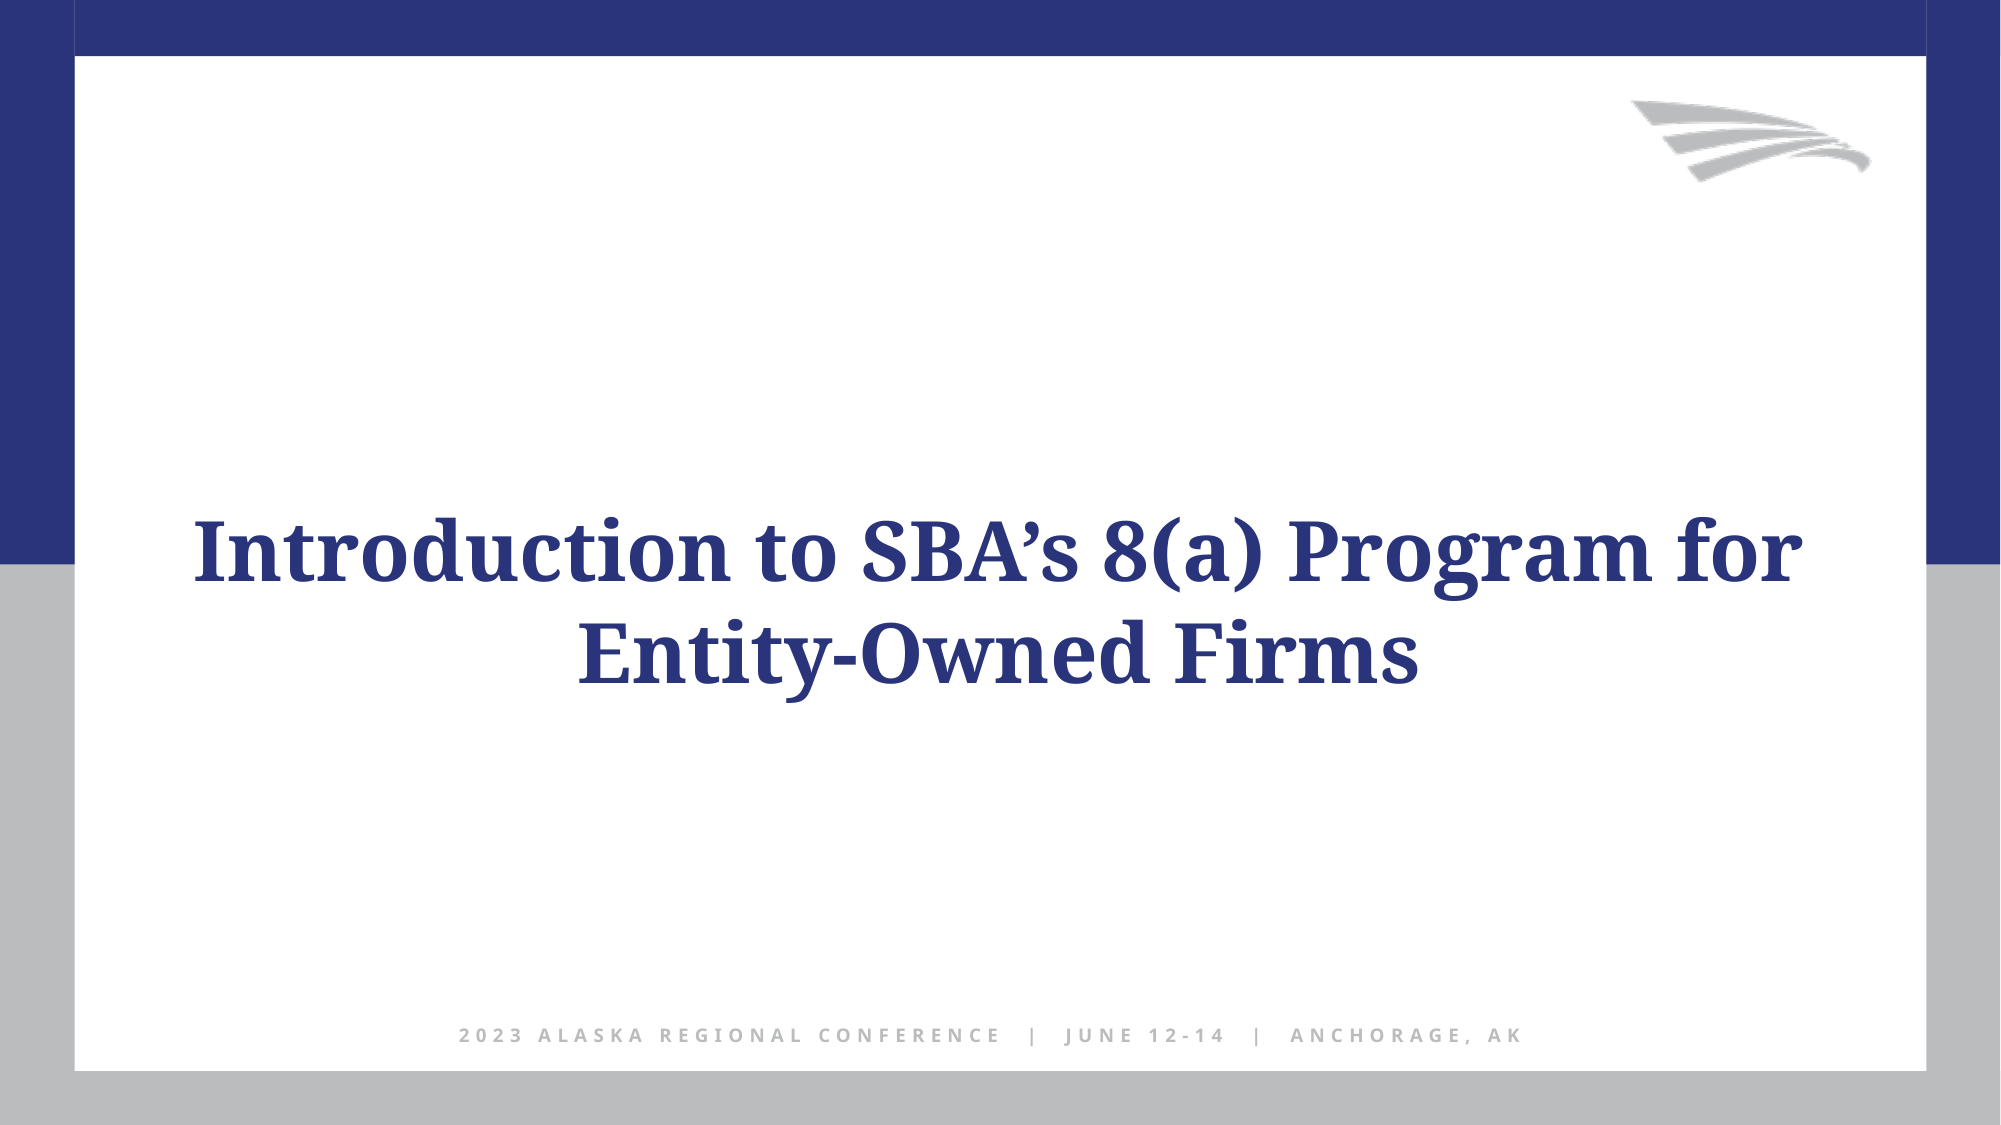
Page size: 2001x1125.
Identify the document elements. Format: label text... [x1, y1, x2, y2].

list Introduction to SBA’s 8(a) Program for Entity-Owned Firms [178, 235, 1821, 991]
picture [1559, 100, 1955, 236]
